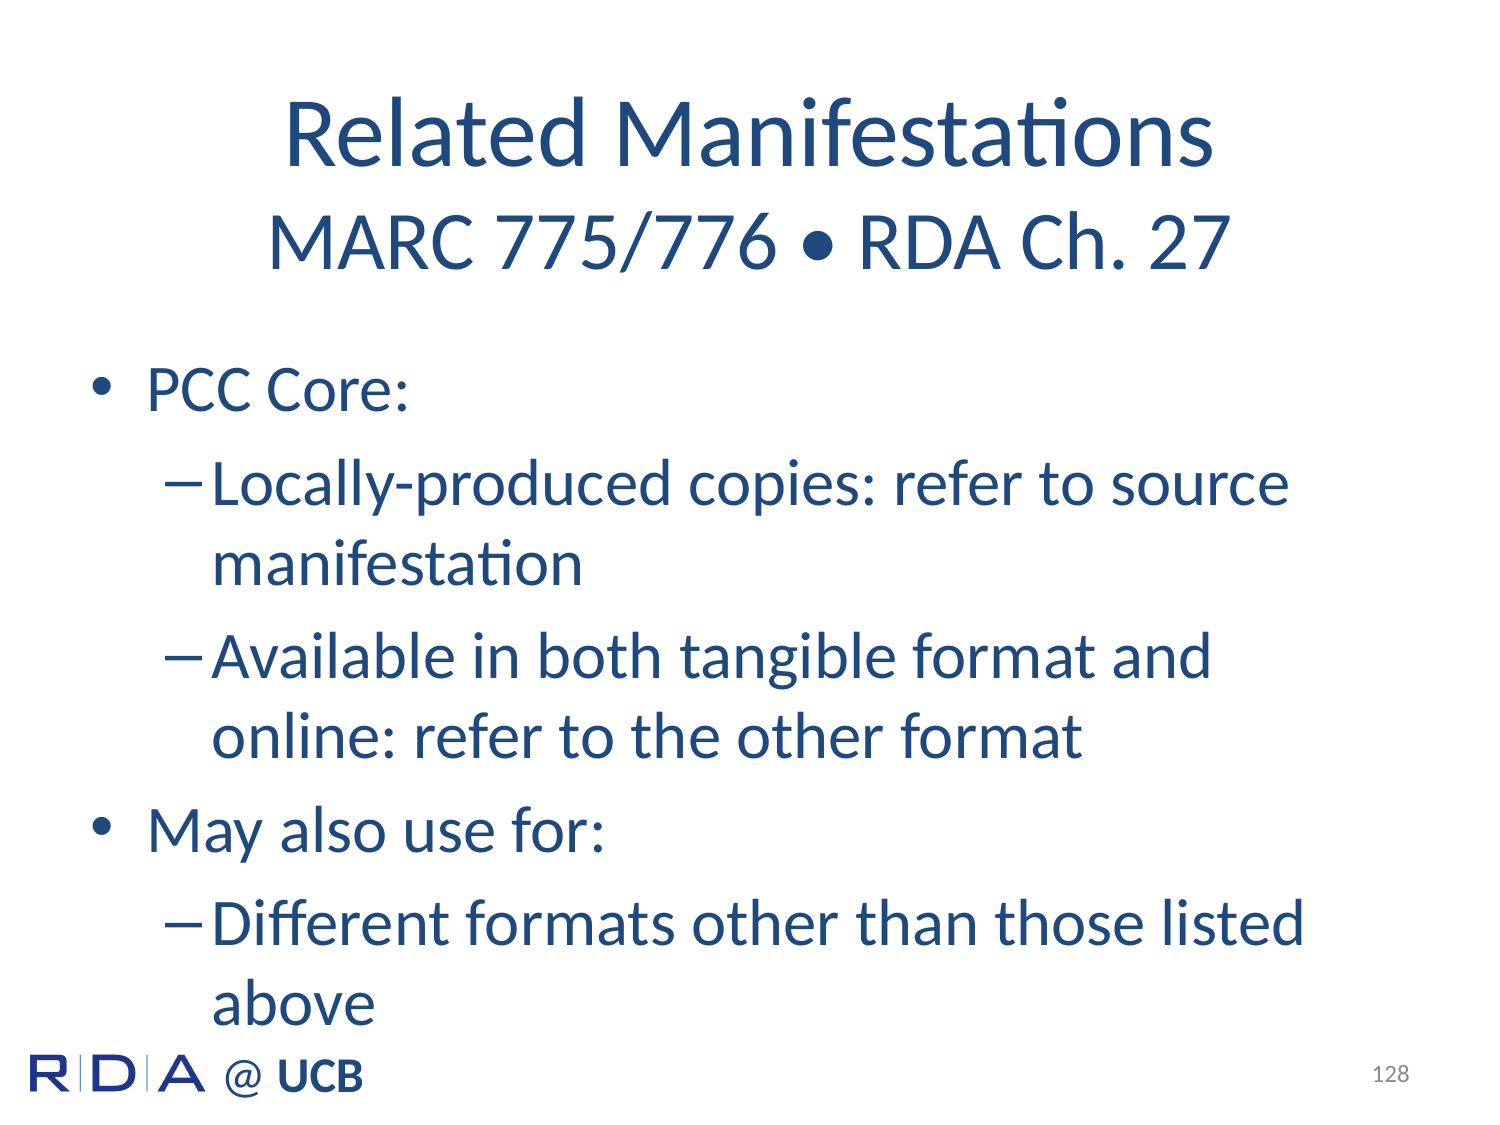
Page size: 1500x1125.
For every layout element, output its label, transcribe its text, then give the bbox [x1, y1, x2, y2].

list PCC Core: Locally-produced copies: refer to source manifestation Available in both tangible format and online: refer to the other format May also use for: Different formats other than those listed above [75, 337, 1425, 1073]
title Related Manifestations MARC 775/776 • RDA Ch. 27 [75, 45, 1425, 308]
slide_number 128 [1074, 1042, 1425, 1103]
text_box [29, 1034, 381, 1111]
